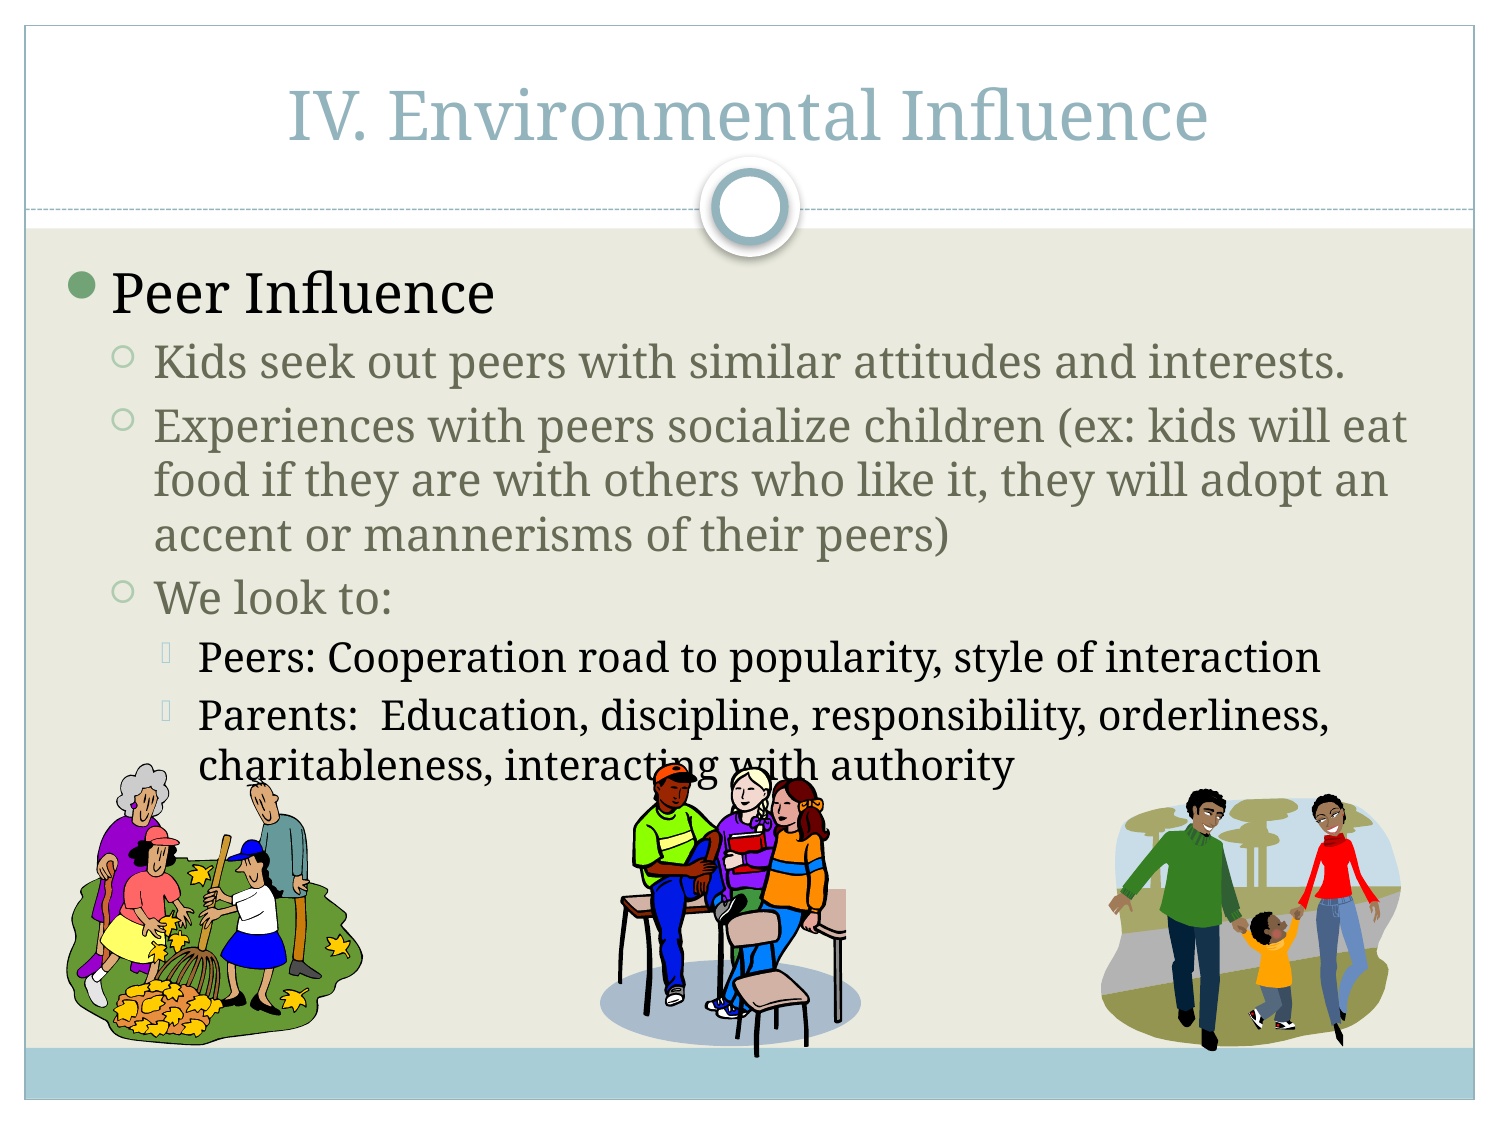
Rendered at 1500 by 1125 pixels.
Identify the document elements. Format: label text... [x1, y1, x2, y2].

picture [1099, 787, 1403, 1053]
picture [62, 762, 364, 1046]
picture [599, 762, 862, 1059]
list Peer Influence Kids seek out peers with similar attitudes and interests. Experiences with peers socialize children (ex: kids will eat food if they are with others who like it, they will adopt an accent or mannerisms of their peers) We look to: Peers: Cooperation road to popularity, style of interaction Parents: Education, discipline, responsibility, orderliness, charitableness, interacting with authority [49, 250, 1445, 800]
title IV. Environmental Influence [49, 37, 1450, 162]
